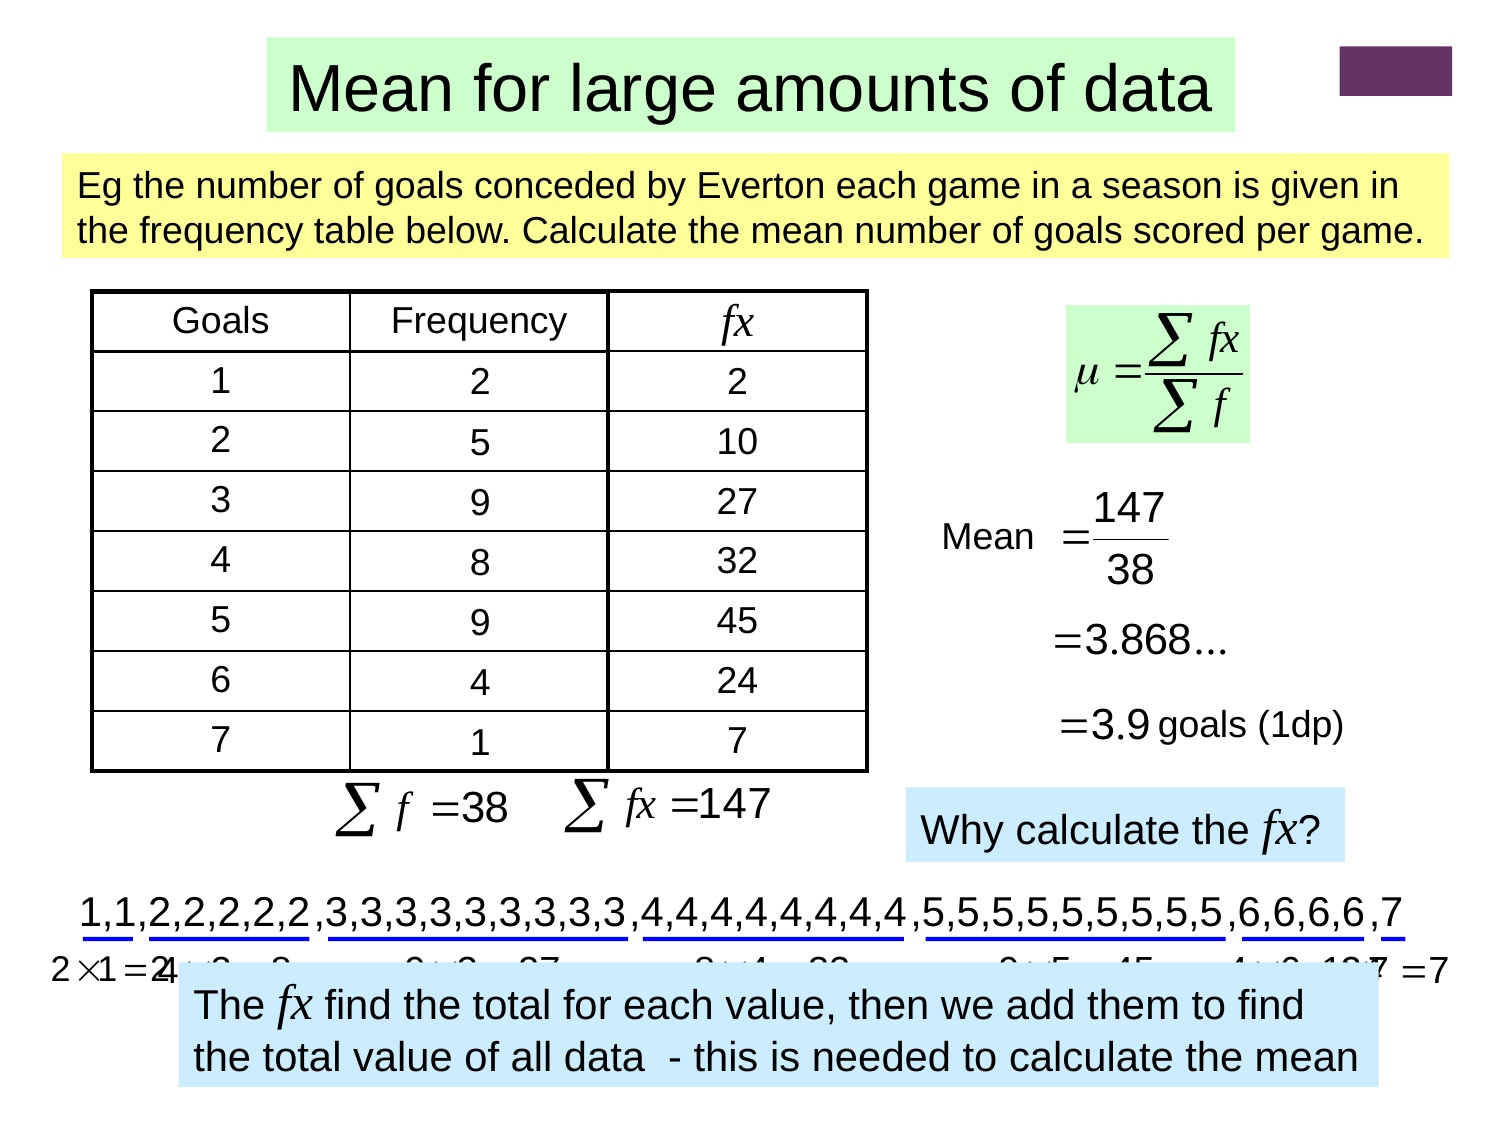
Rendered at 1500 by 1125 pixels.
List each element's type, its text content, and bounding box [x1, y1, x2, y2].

table_cell [798, 412, 865, 470]
table_cell [94, 592, 349, 650]
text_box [557, 770, 778, 845]
table_cell [351, 412, 607, 470]
text_box 2 [677, 354, 798, 409]
table_cell [609, 412, 677, 470]
text_box Eg the number of goals conceded by Everton each game in a season is given in the frequency table below. Calculate the mean number of goals scored per game. [62, 153, 1450, 259]
text_box ,7 [1353, 877, 1429, 943]
text_box Mean for large amounts of data [266, 37, 1236, 133]
table_cell [94, 472, 349, 530]
text_box ,3,3,3,3,3,3,3,3,3 [298, 877, 614, 943]
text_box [688, 948, 858, 994]
table_cell [94, 352, 349, 410]
text_box ,6,6,6,6 [1211, 877, 1353, 943]
table_cell [94, 532, 349, 590]
table_header [351, 293, 607, 350]
text_box 10 [677, 409, 798, 469]
text_box Mean [926, 505, 1044, 565]
text_box Why calculate the fx? [905, 787, 1346, 863]
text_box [1318, 948, 1456, 991]
table_cell [609, 472, 677, 530]
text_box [1220, 948, 1315, 994]
table_cell [351, 352, 607, 410]
table_cell [351, 592, 607, 650]
text_box 7 [677, 708, 798, 768]
table_cell [609, 352, 677, 410]
table_cell [798, 352, 865, 410]
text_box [45, 948, 148, 988]
table_cell [798, 532, 865, 590]
table_cell [609, 652, 677, 710]
table_header [94, 293, 349, 350]
table_cell [94, 712, 349, 769]
text_box The fx find the total for each value, then we add them to find the total value of all data - this is needed to calculate the mean [178, 962, 1379, 1088]
table_cell [351, 532, 607, 590]
table_cell [94, 652, 349, 710]
table_cell [798, 592, 865, 650]
text_box 32 [677, 529, 798, 589]
table_cell [94, 412, 349, 470]
table_cell [609, 532, 677, 590]
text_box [1049, 699, 1160, 751]
table_cell [609, 712, 677, 767]
text_box goals (1dp) [1143, 692, 1400, 753]
text_box ,2,2,2,2,2 [121, 877, 298, 943]
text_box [1051, 481, 1177, 595]
text_box 27 [677, 469, 798, 529]
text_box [151, 948, 299, 994]
table_cell [798, 652, 865, 710]
text_box 24 [677, 648, 798, 708]
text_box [328, 774, 519, 849]
text_box ,5,5,5,5,5,5,5,5,5 [895, 877, 1211, 943]
table_cell [798, 472, 865, 530]
text_box fx [677, 283, 798, 354]
text_box ,4,4,4,4,4,4,4,4 [614, 877, 895, 943]
table_header [609, 293, 677, 350]
text_box 1,1 [64, 877, 121, 943]
table_cell [351, 652, 607, 710]
table_cell [351, 712, 607, 769]
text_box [993, 948, 1163, 994]
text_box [1043, 613, 1234, 666]
table_cell [351, 472, 607, 530]
table_header [798, 293, 865, 350]
table_cell [778, 712, 865, 769]
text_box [399, 948, 569, 994]
text_box 45 [677, 589, 798, 648]
table_cell [609, 592, 677, 650]
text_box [1065, 304, 1251, 444]
